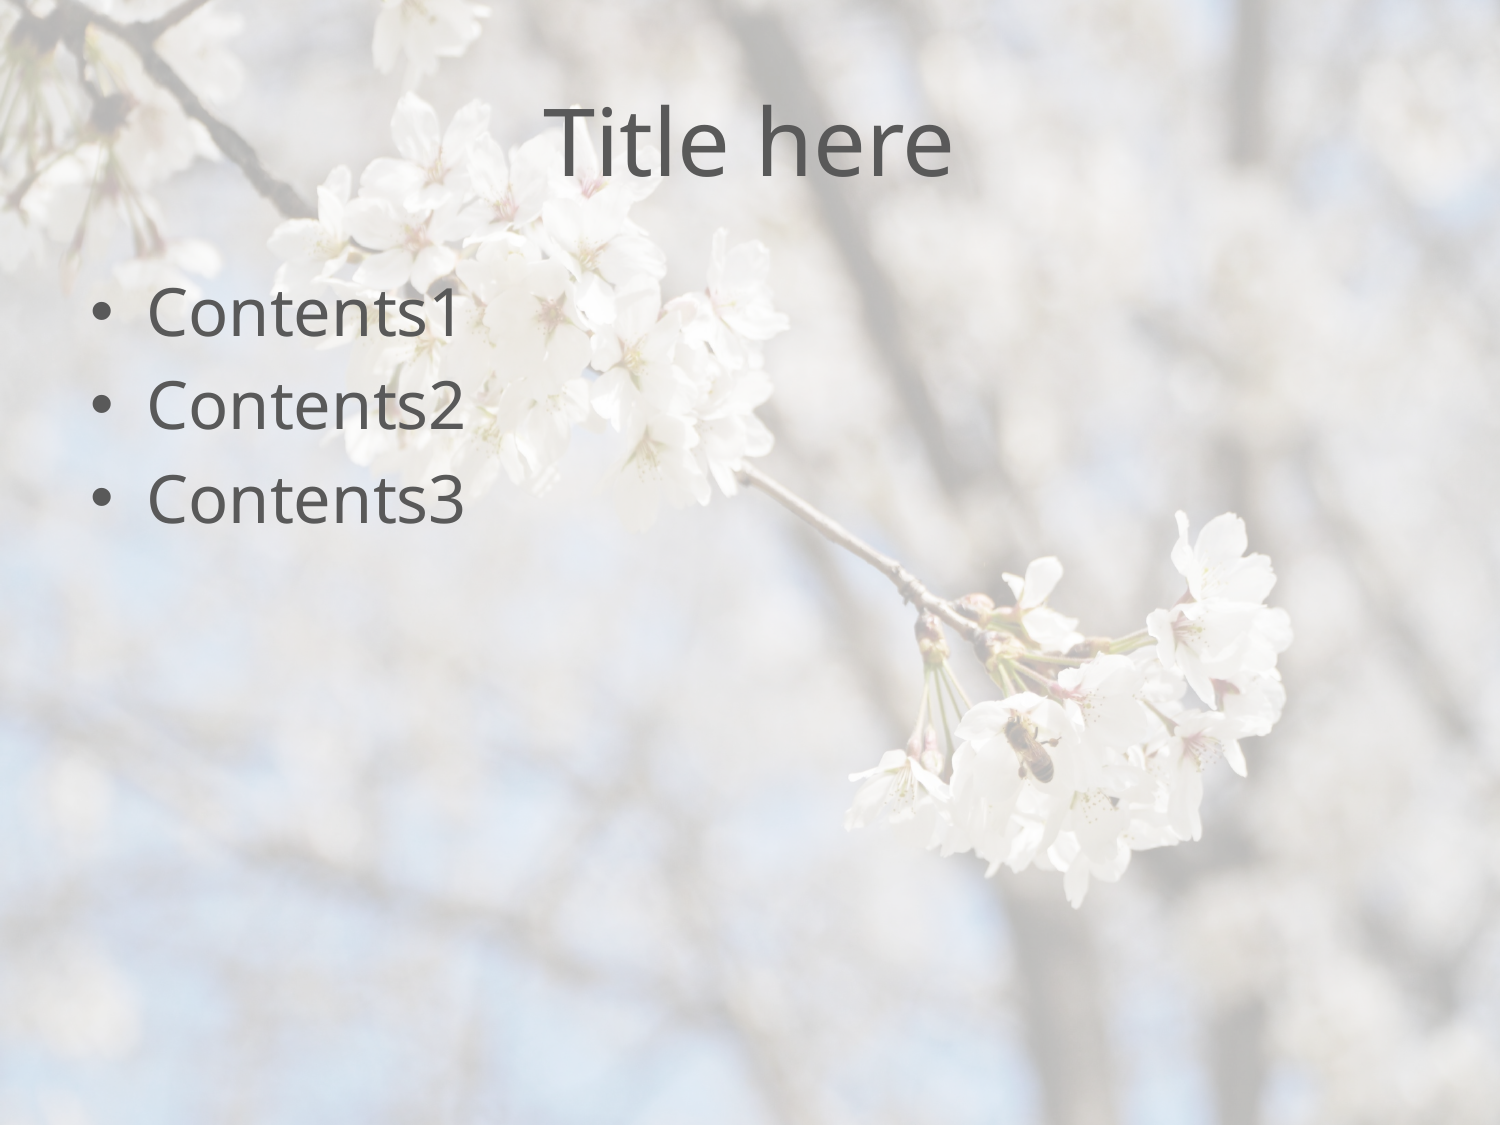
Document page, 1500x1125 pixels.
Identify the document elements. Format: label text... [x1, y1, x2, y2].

list Contents1 Contents2 Contents3 [75, 262, 1425, 1005]
title Title here [75, 45, 1425, 233]
text_box [0, 0, 1500, 1125]
